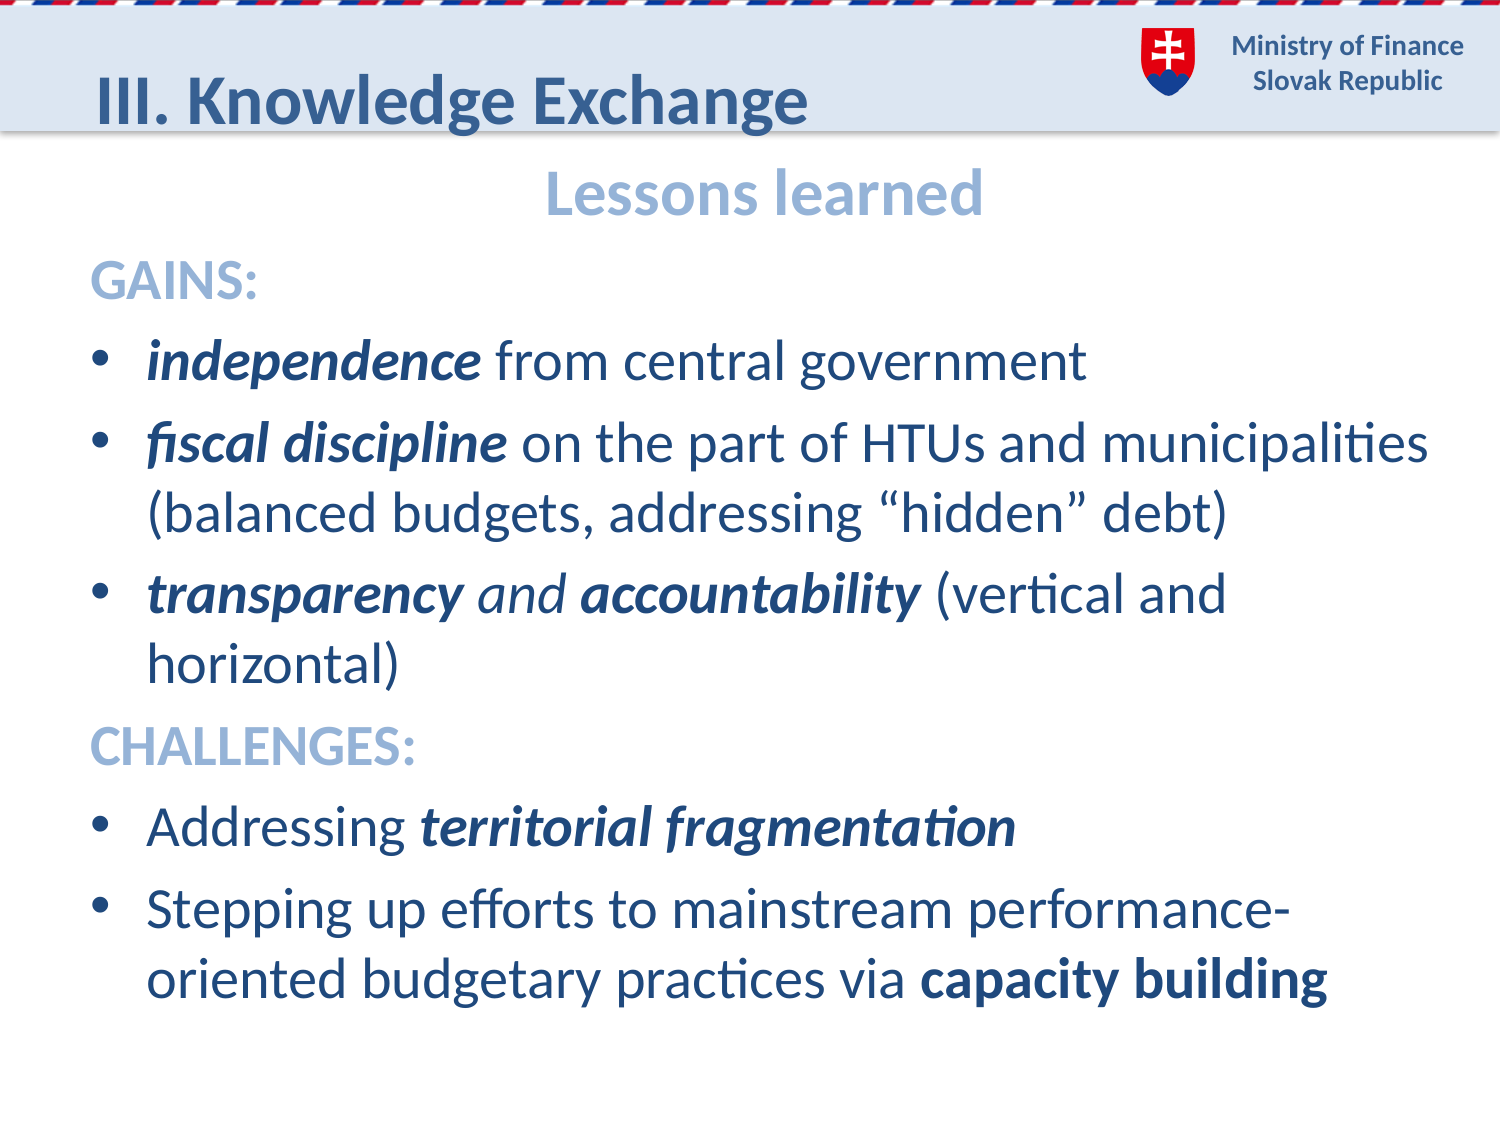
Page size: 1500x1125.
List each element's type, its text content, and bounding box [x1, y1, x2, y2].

title III. Knowledge Exchange [80, 45, 1431, 141]
picture [1141, 28, 1206, 45]
list Lessons learned GAINS: independence from central government fiscal discipline on the part of HTUs and municipalities (balanced budgets, addressing “hidden” debt) transparency and accountability (vertical and horizontal) CHALLENGES: Addressing territorial fragmentation Stepping up efforts to mainstream performance-oriented budgetary practices via capacity building [75, 141, 1456, 1066]
picture [0, 0, 1500, 7]
